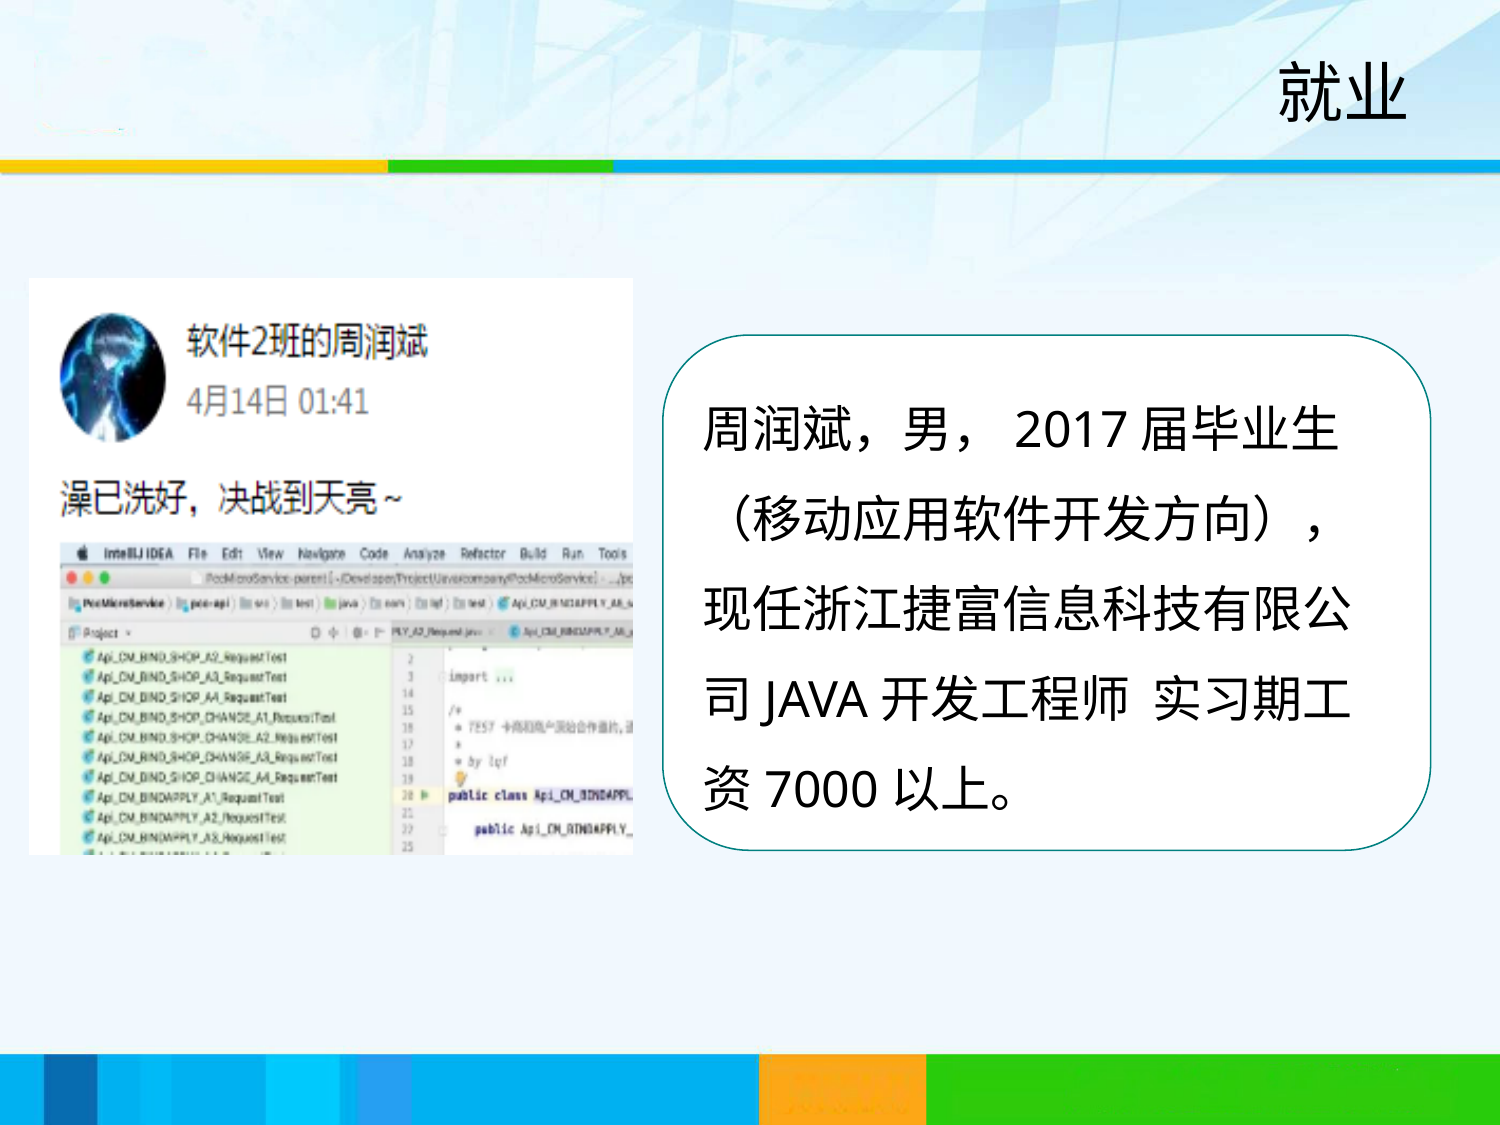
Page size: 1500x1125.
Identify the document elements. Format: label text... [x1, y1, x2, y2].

text_box 周润斌，男，2017届毕业生（移动应用软件开发方向），现任浙江捷富信息科技有限公司JAVA开发工程师 实习期工资7000以上。 [662, 335, 1431, 851]
title 就业 [74, 44, 1426, 138]
picture [0, 0, 1500, 1125]
